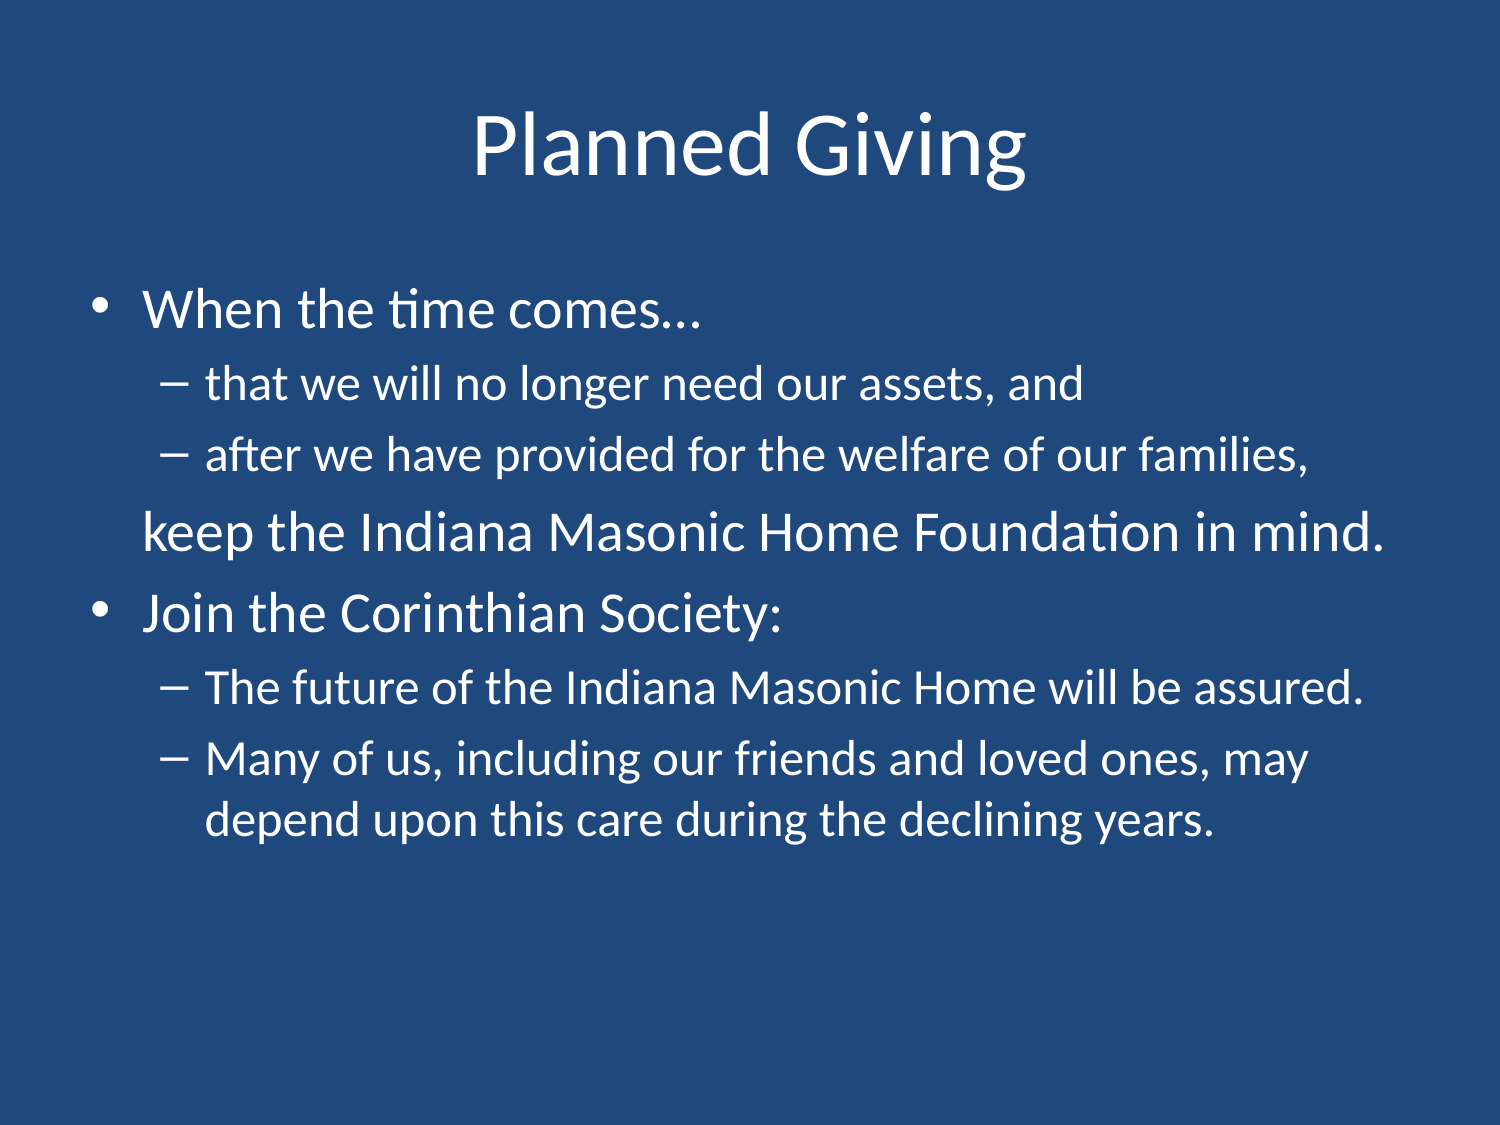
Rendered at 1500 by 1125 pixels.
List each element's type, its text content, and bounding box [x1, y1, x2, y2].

title Planned Giving [75, 45, 1425, 233]
list When the time comes… that we will no longer need our assets, and after we have provided for the welfare of our families, keep the Indiana Masonic Home Foundation in mind. Join the Corinthian Society: The future of the Indiana Masonic Home will be assured. Many of us, including our friends and loved ones, may depend upon this care during the declining years. [75, 262, 1425, 1005]
